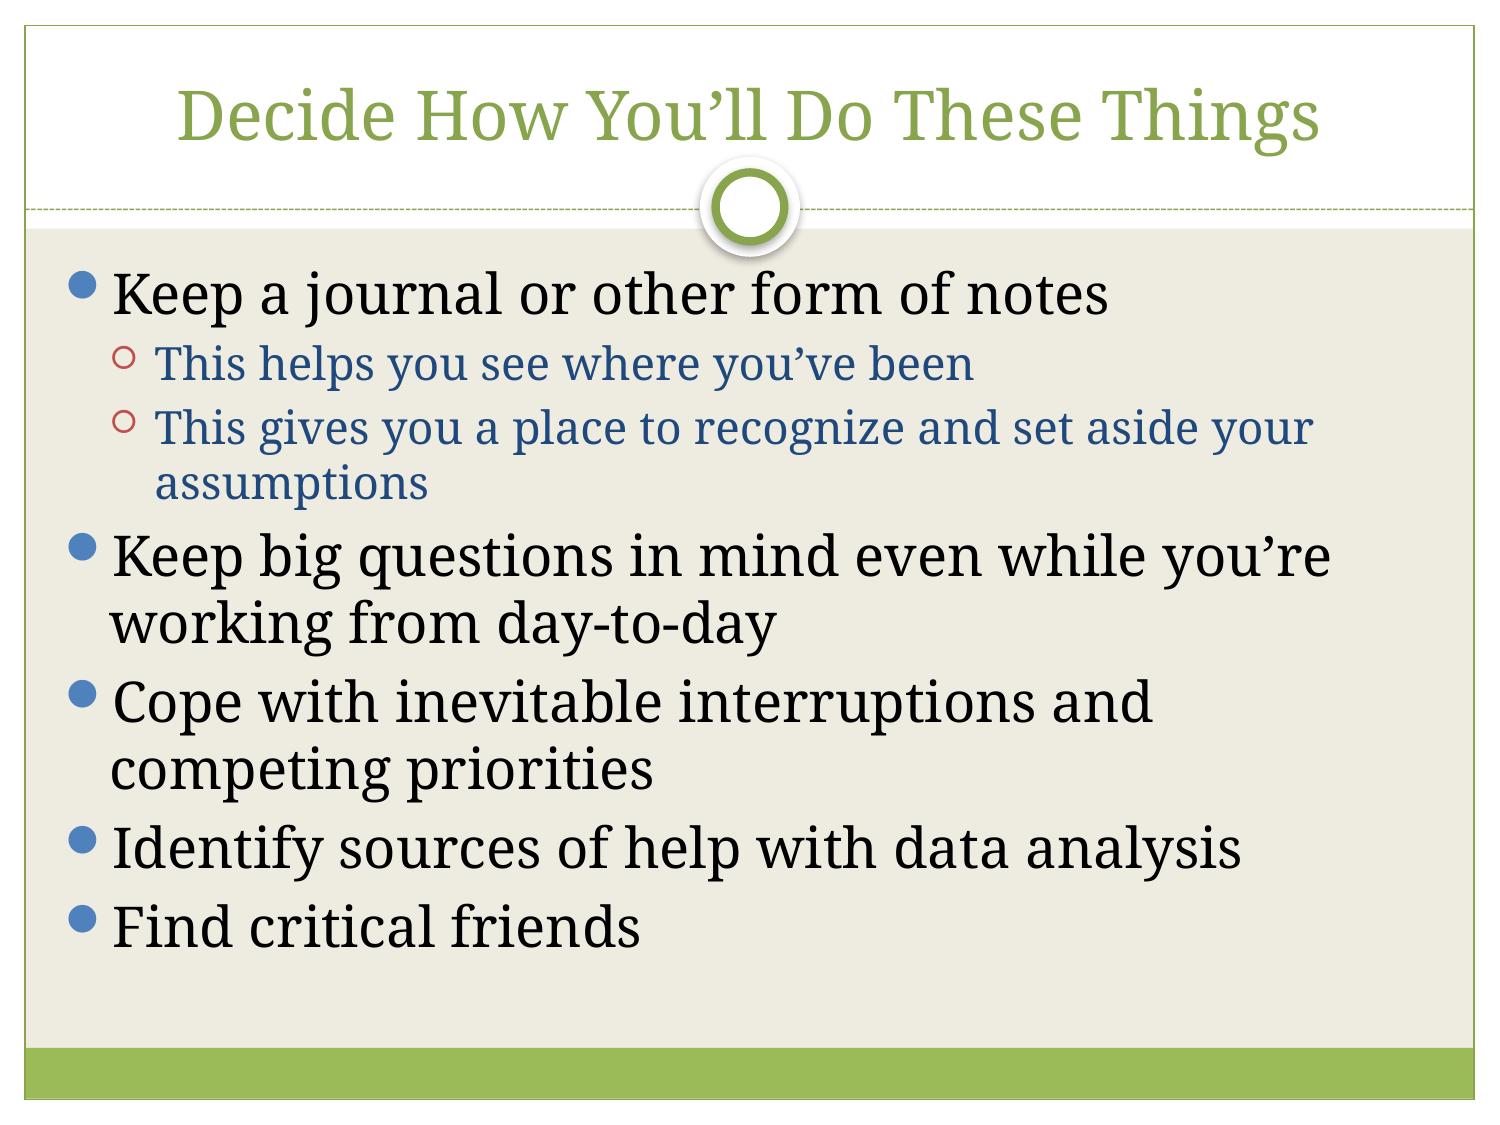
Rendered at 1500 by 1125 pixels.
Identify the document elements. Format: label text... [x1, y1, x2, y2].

title Decide How You’ll Do These Things [49, 37, 1450, 162]
list Keep a journal or other form of notes This helps you see where you’ve been This gives you a place to recognize and set aside your assumptions Keep big questions in mind even while you’re working from day-to-day Cope with inevitable interruptions and competing priorities Identify sources of help with data analysis Find critical friends [49, 250, 1445, 1001]
